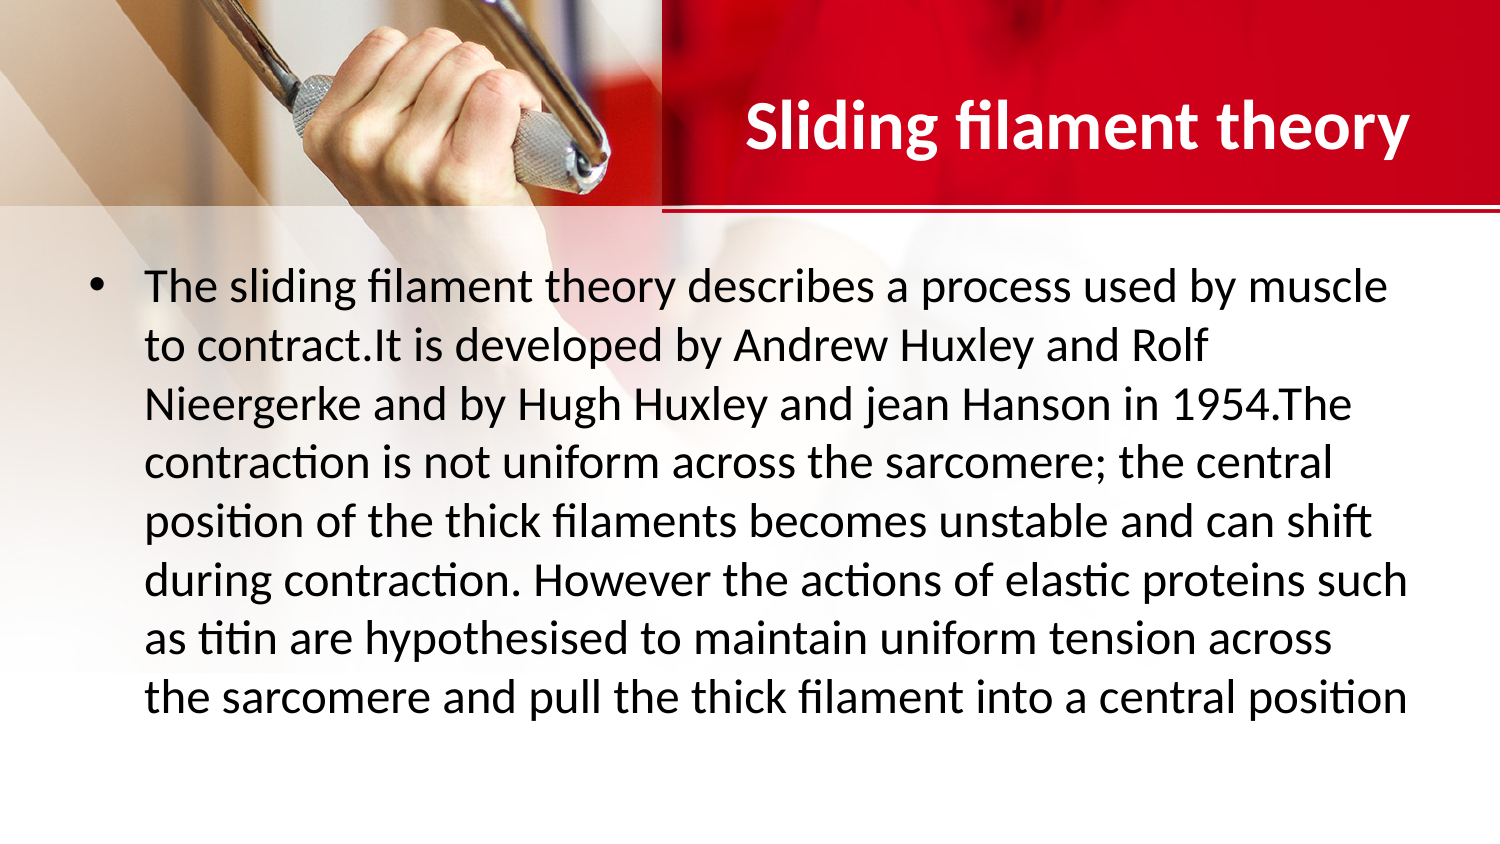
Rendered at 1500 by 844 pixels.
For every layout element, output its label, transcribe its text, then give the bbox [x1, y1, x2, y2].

picture [0, 0, 1500, 844]
title Sliding filament theory [73, 71, 1427, 172]
list The sliding filament theory describes a process used by muscle to contract.It is developed by Andrew Huxley and Rolf Nieergerke and by Hugh Huxley and jean Hanson in 1954.The contraction is not uniform across the sarcomere; the central position of the thick filaments becomes unstable and can shift during contraction. However the actions of elastic proteins such as titin are hypothesised to maintain uniform tension across the sarcomere and pull the thick filament into a central position [73, 246, 1427, 773]
